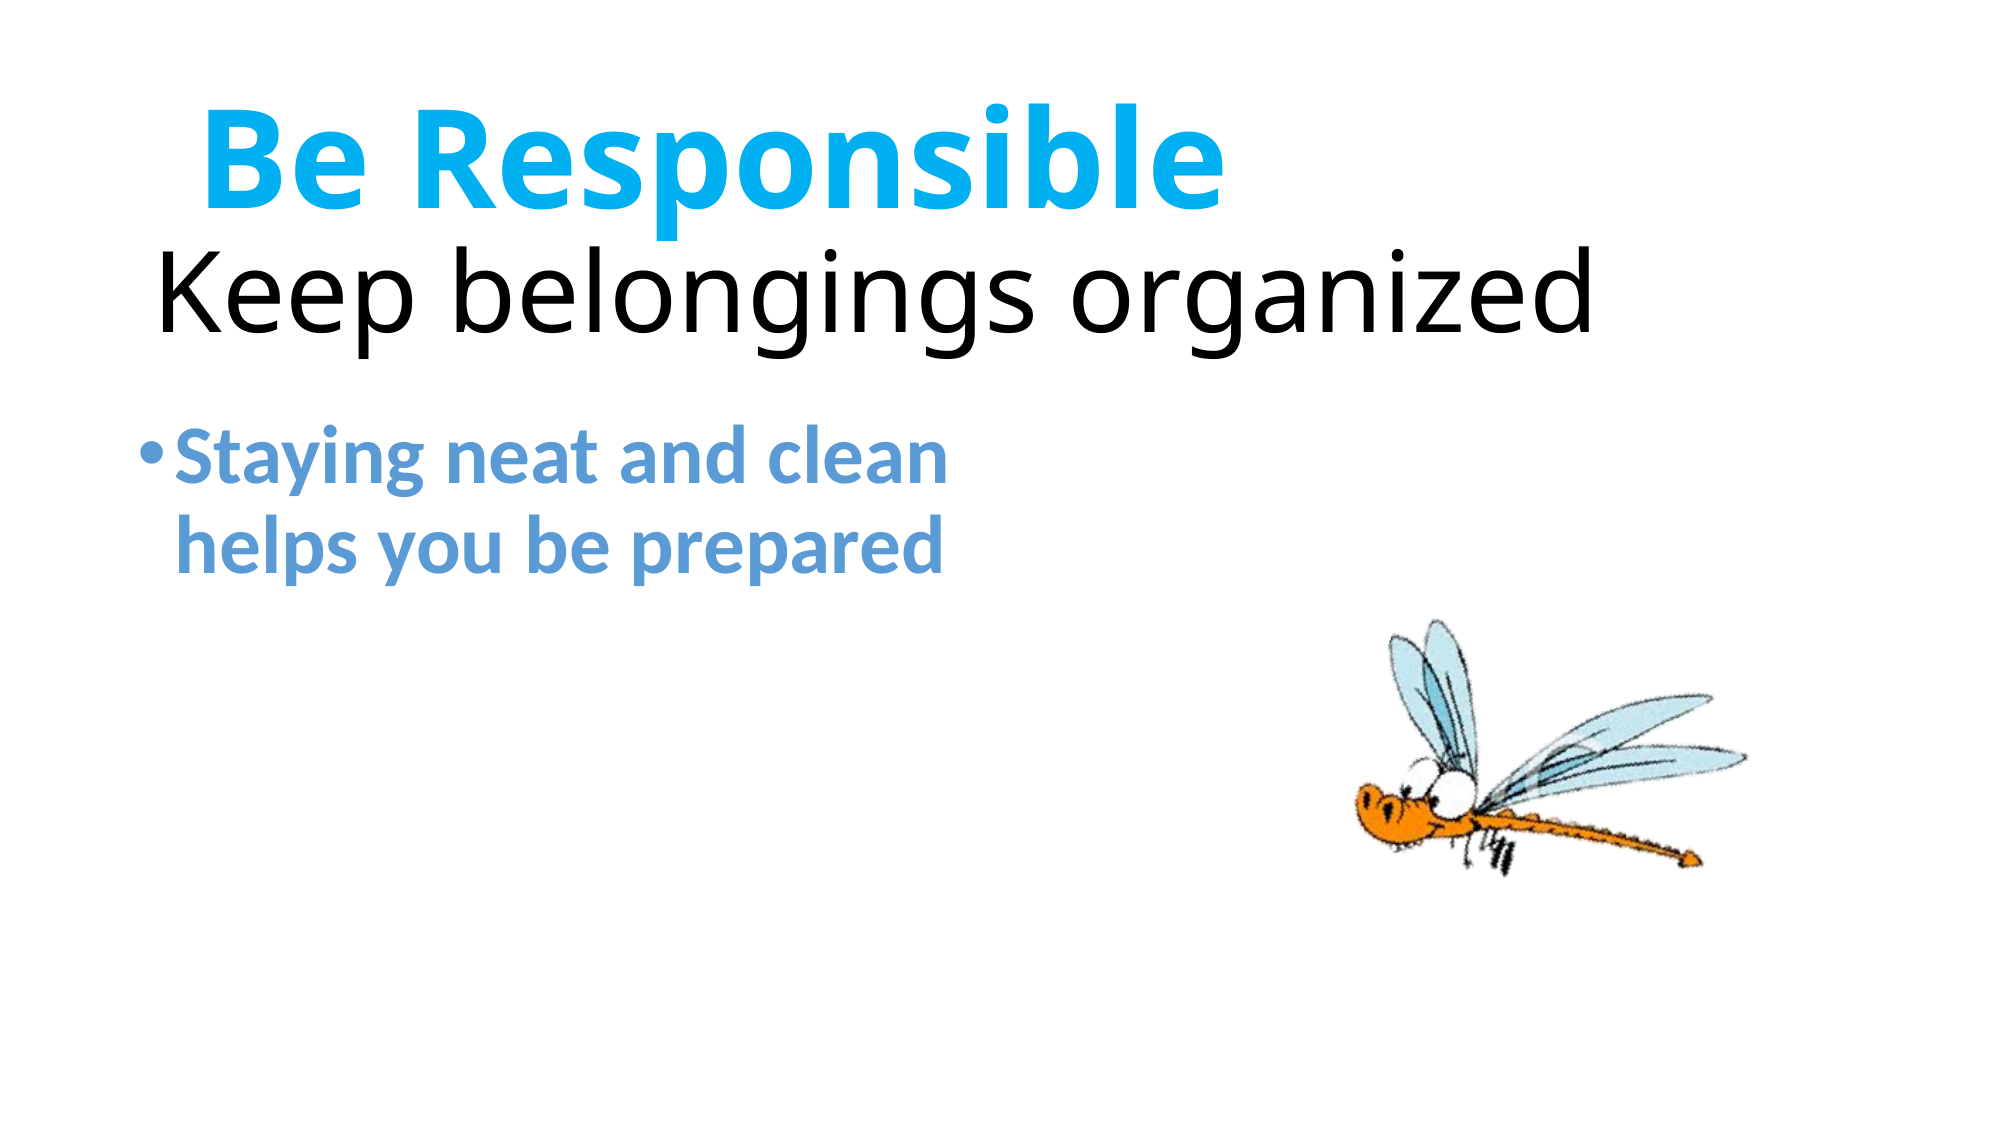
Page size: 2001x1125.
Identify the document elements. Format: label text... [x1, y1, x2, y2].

title Keep belongings organized [137, 186, 1863, 405]
picture [1309, 534, 1788, 1013]
list Staying neat and clean helps you be prepared [122, 404, 1000, 829]
text_box Be Responsible [182, 64, 1258, 244]
